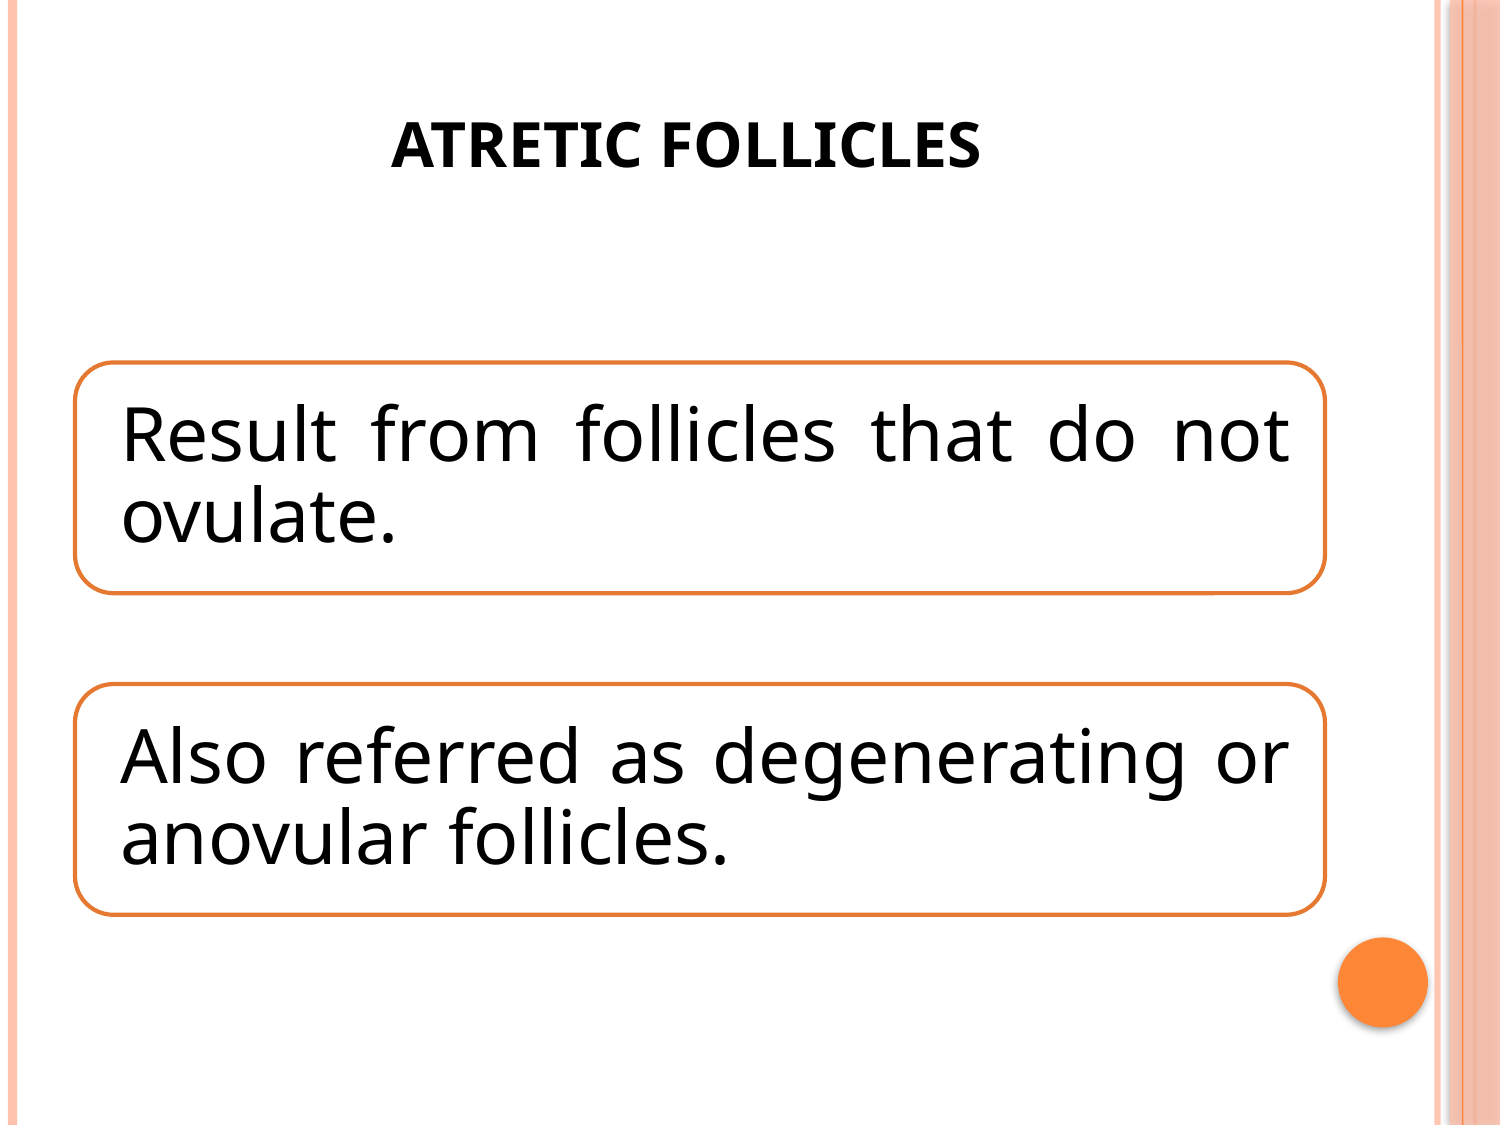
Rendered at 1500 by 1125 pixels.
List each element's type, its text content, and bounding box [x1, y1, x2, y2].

title Atretic follicles [75, 45, 1300, 188]
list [74, 361, 1326, 976]
